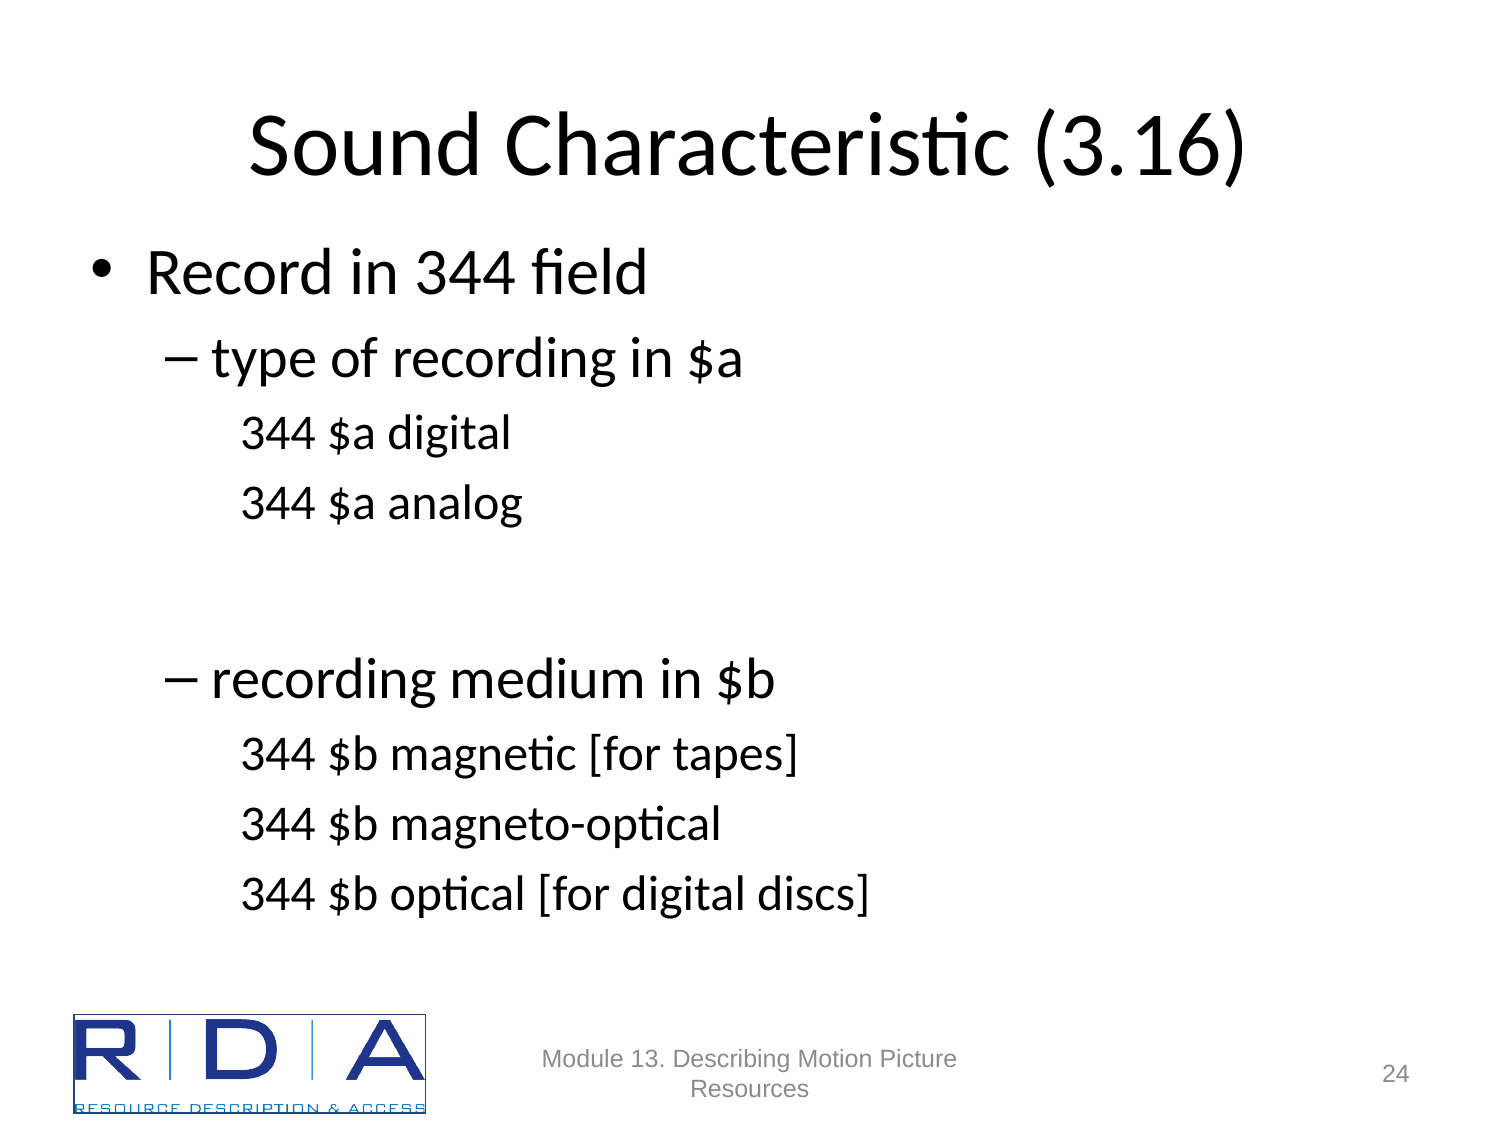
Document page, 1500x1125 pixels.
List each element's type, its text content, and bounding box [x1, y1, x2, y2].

picture [75, 1015, 425, 1112]
slide_number 73 [1074, 1042, 1425, 1103]
title Sound Characteristic (3.16) [75, 45, 1425, 220]
list Record in 344 field type of recording in $a 344 $a digital 344 $a analog recording medium in $b 344 $b magnetic [for tapes] 344 $b magneto-optical 344 $b optical [for digital discs] [75, 220, 1425, 963]
footer Module 13. Describing Motion Picture Resources [512, 1042, 988, 1103]
